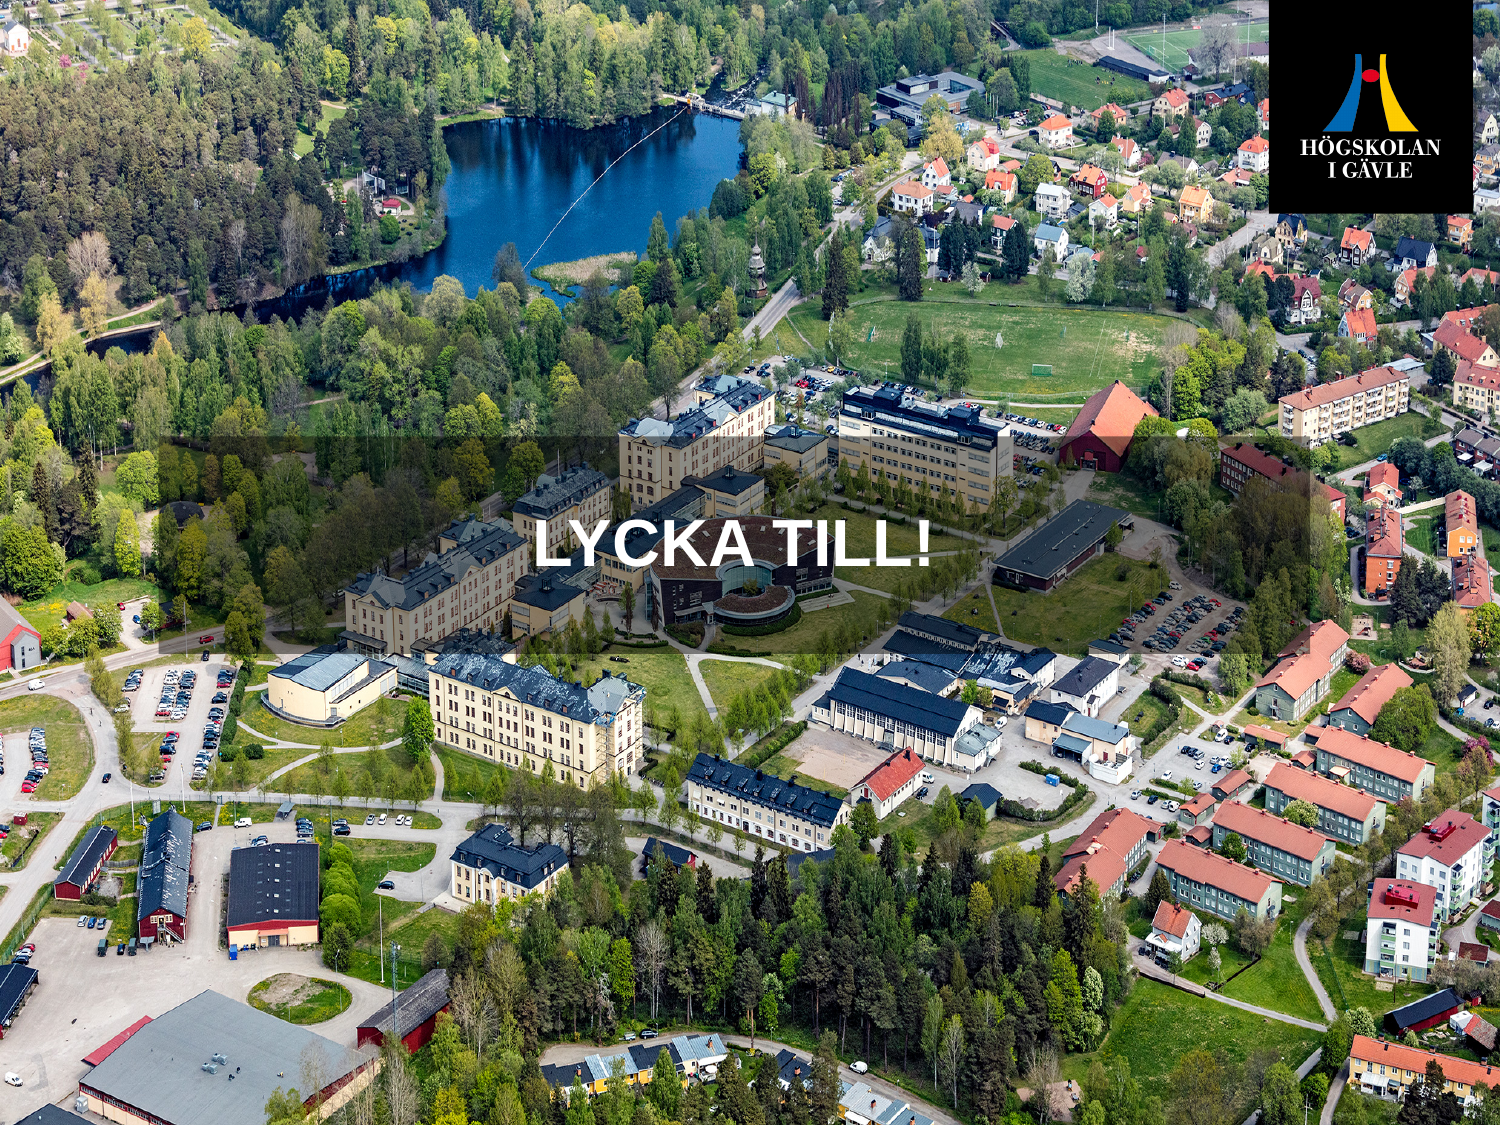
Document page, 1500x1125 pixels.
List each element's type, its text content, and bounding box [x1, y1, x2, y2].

picture [0, 0, 1500, 1125]
title LYCKA TILL! [158, 436, 1311, 654]
picture [1300, 54, 1441, 178]
